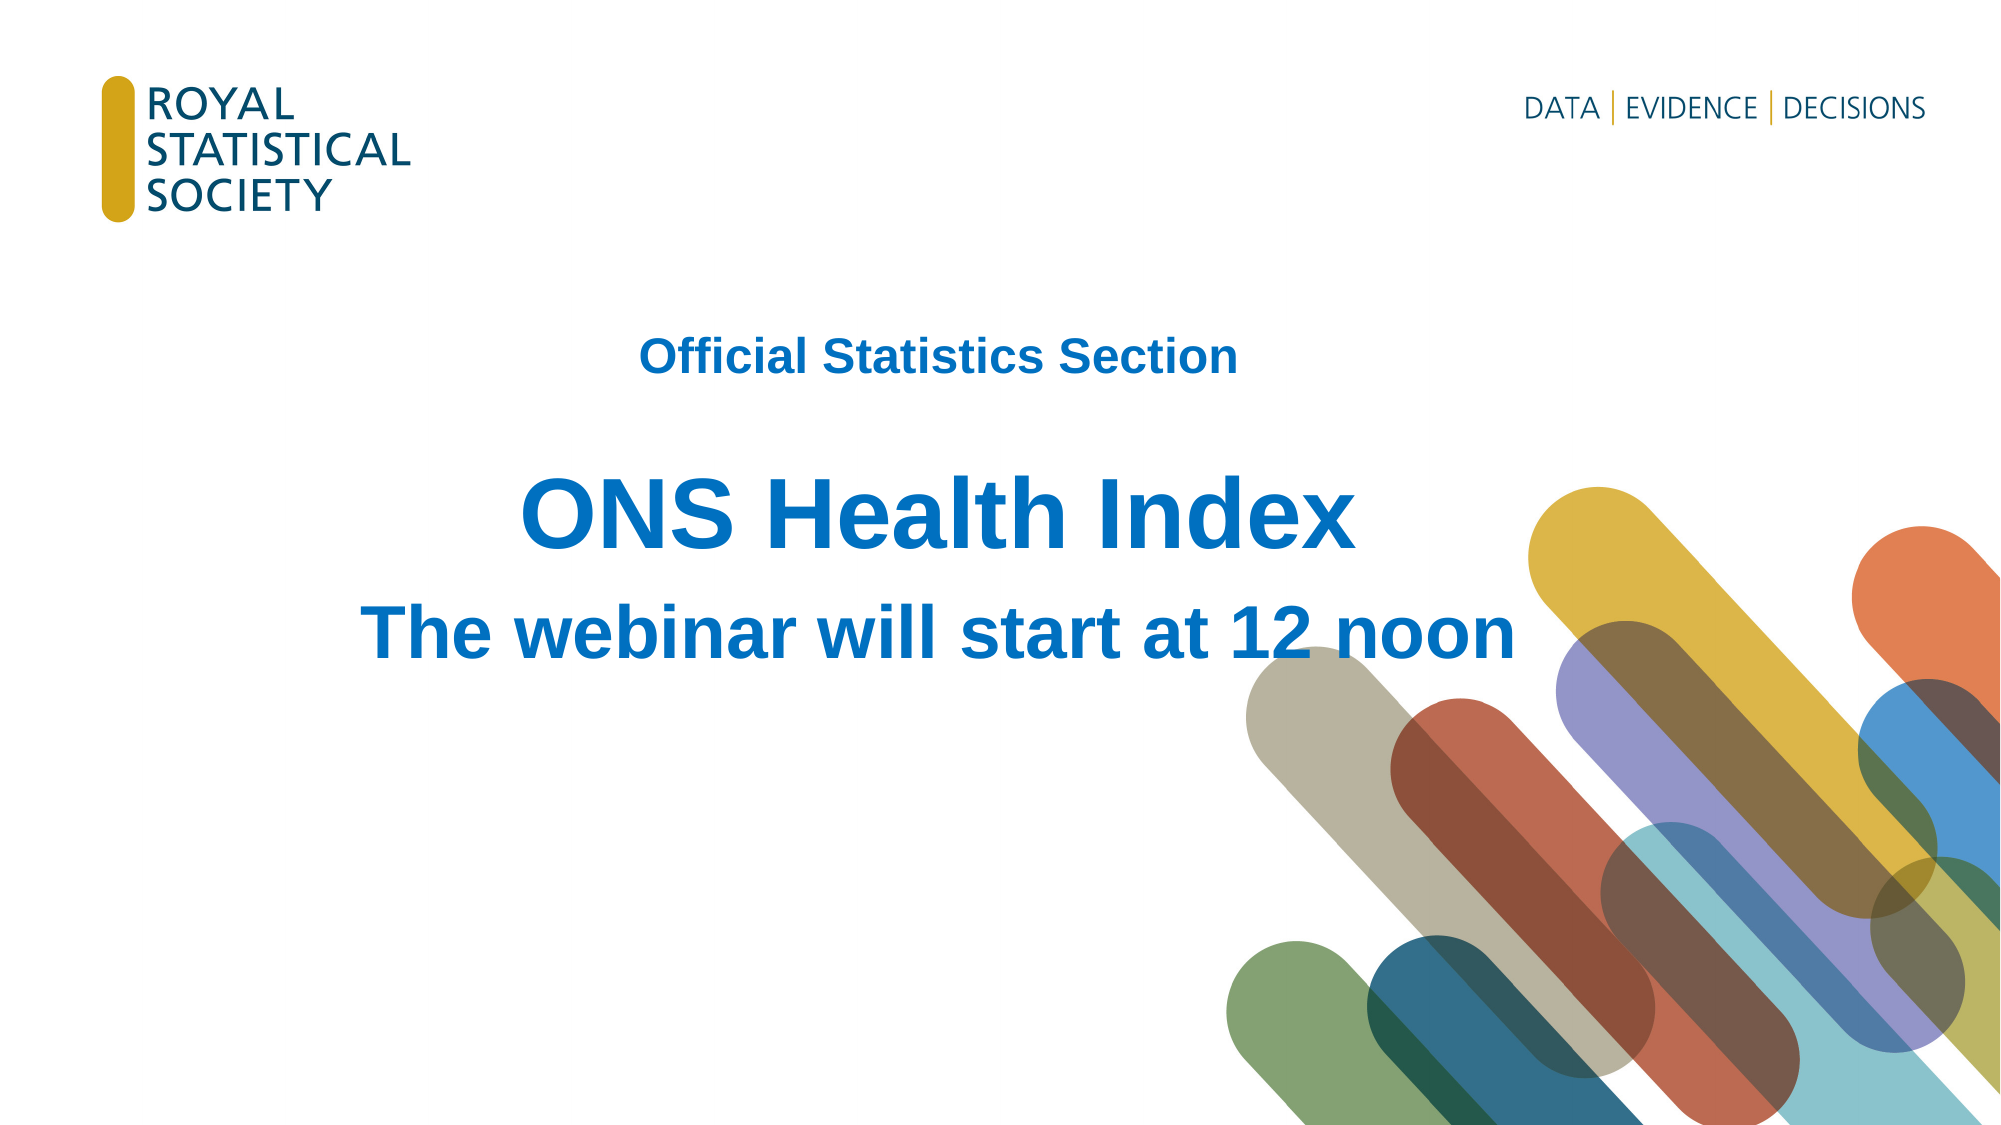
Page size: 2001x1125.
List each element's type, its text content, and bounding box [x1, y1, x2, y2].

title Official Statistics Section ONS Health Index [128, 184, 1750, 576]
picture [0, 0, 2001, 1125]
subtitle The webinar will start at 12 noon [128, 590, 1750, 863]
